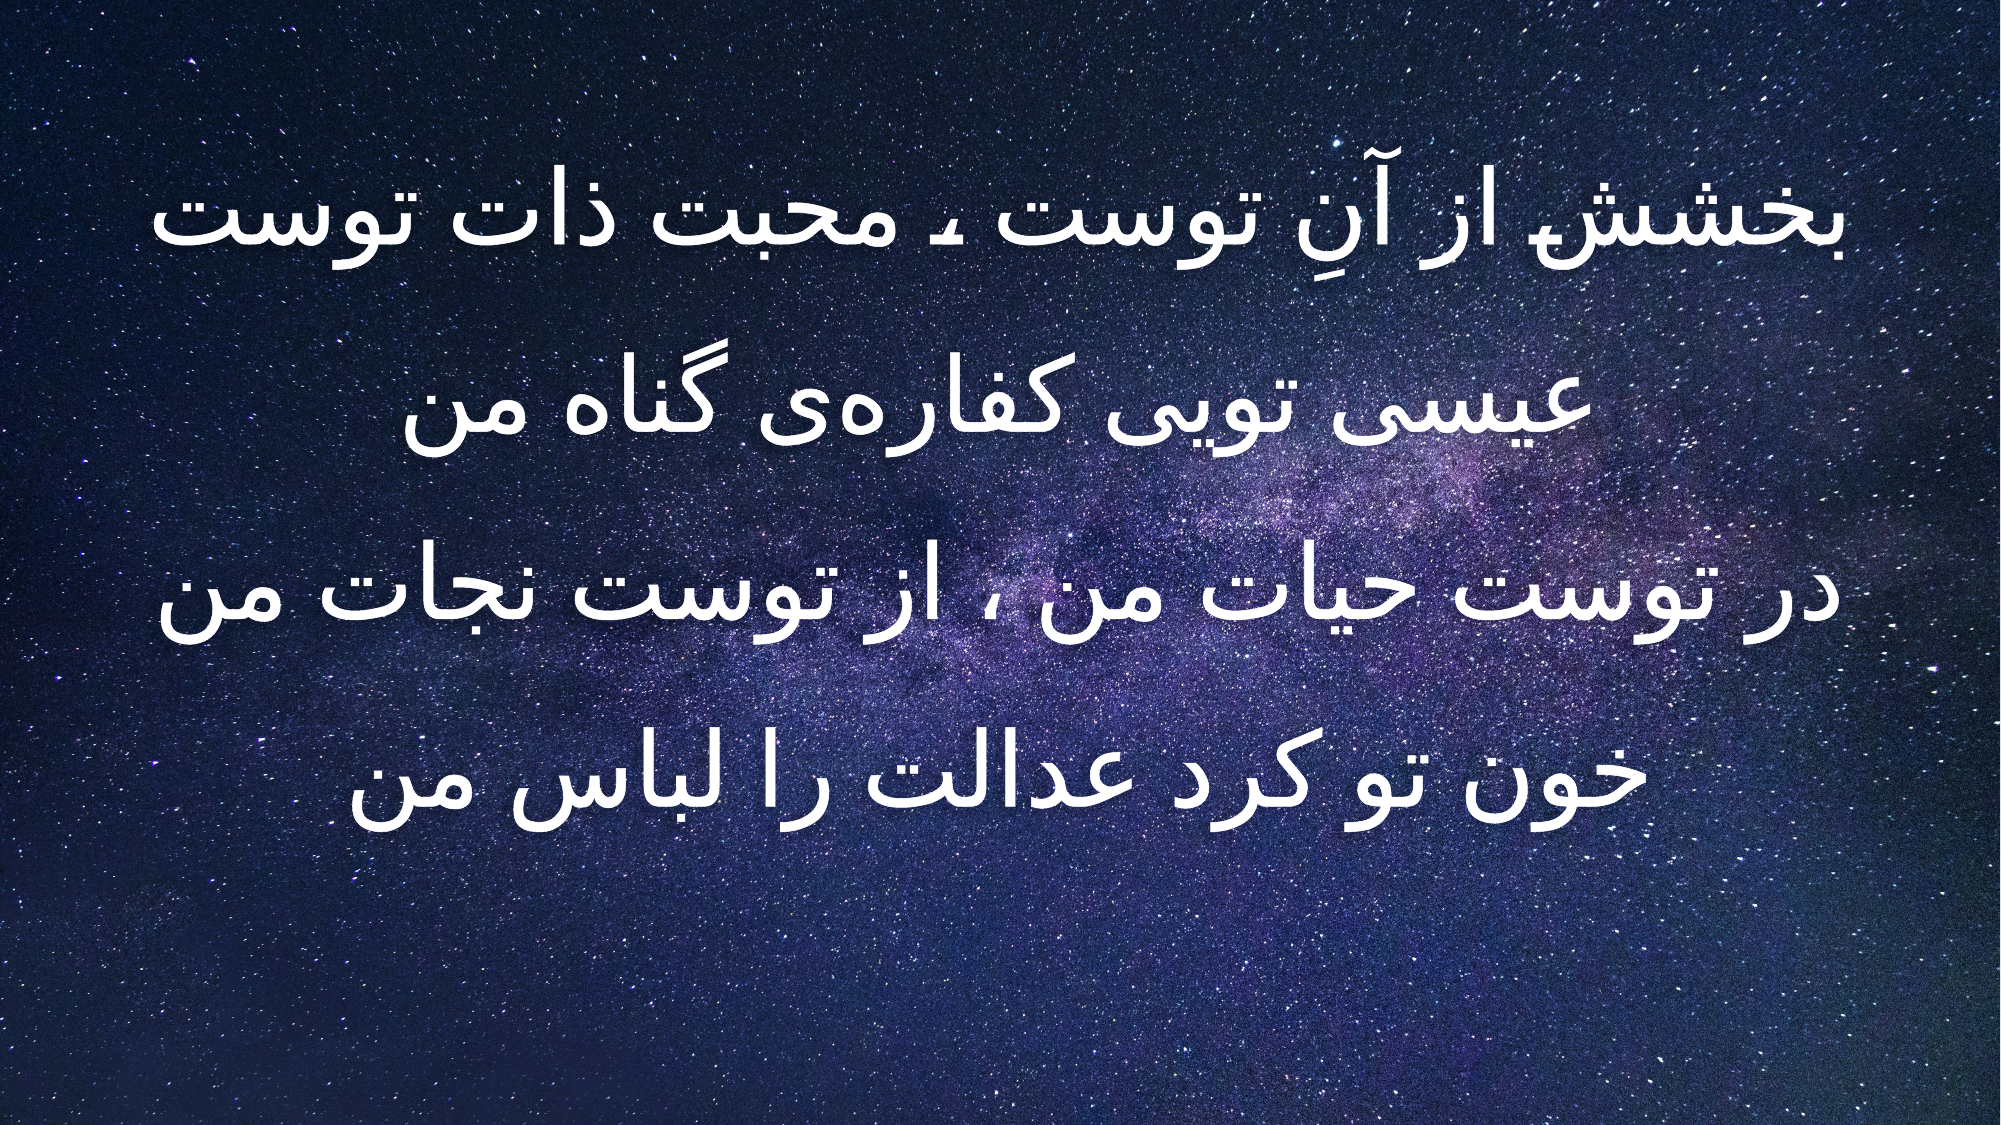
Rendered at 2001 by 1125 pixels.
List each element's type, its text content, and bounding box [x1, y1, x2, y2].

text_box بخشش از آنِ توست ، محبت ذات توست عیسی تویی کفاره‌ی گناه من در توست حیات من ، از توست نجات من خون تو کرد عدالت را لباس من [0, 0, 2000, 1125]
